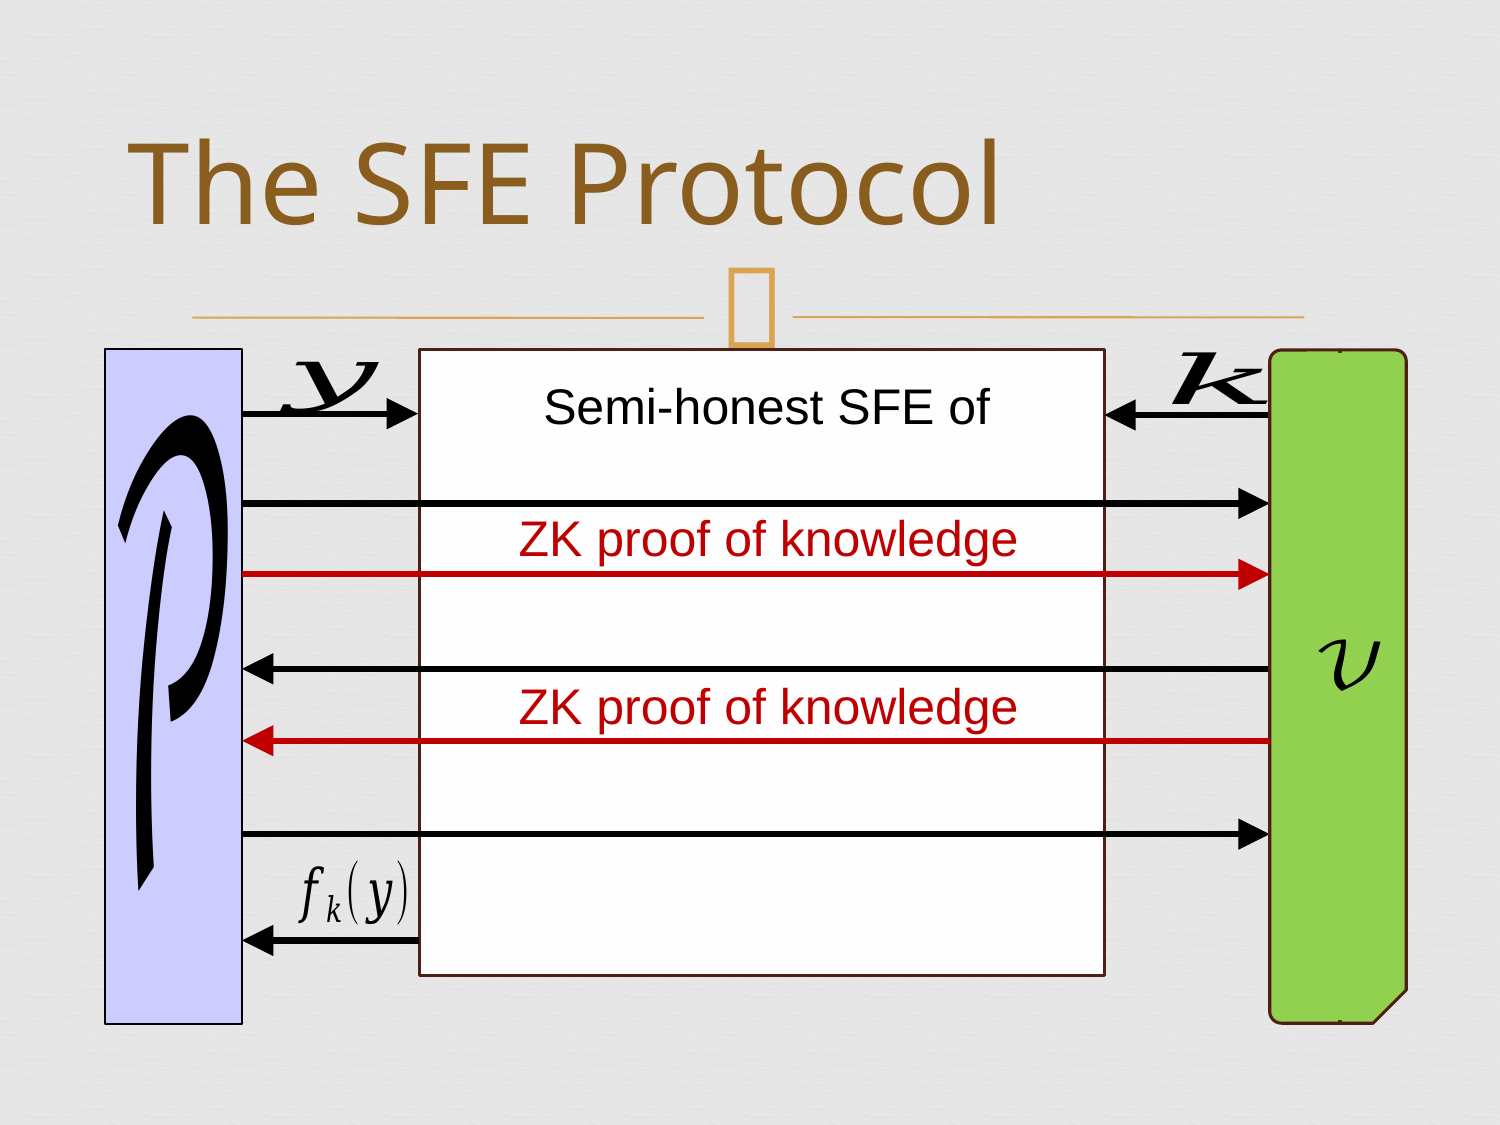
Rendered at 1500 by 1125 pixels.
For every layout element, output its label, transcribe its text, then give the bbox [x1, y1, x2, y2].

text_box [418, 752, 1106, 831]
text_box ZK proof of knowledge [419, 680, 994, 738]
title The SFE Protocol [112, 93, 1386, 267]
text_box [418, 585, 1106, 666]
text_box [1000, 617, 1500, 756]
text_box [418, 845, 1106, 977]
text_box ZK proof of knowledge [419, 515, 1105, 571]
text_box [418, 348, 1106, 500]
